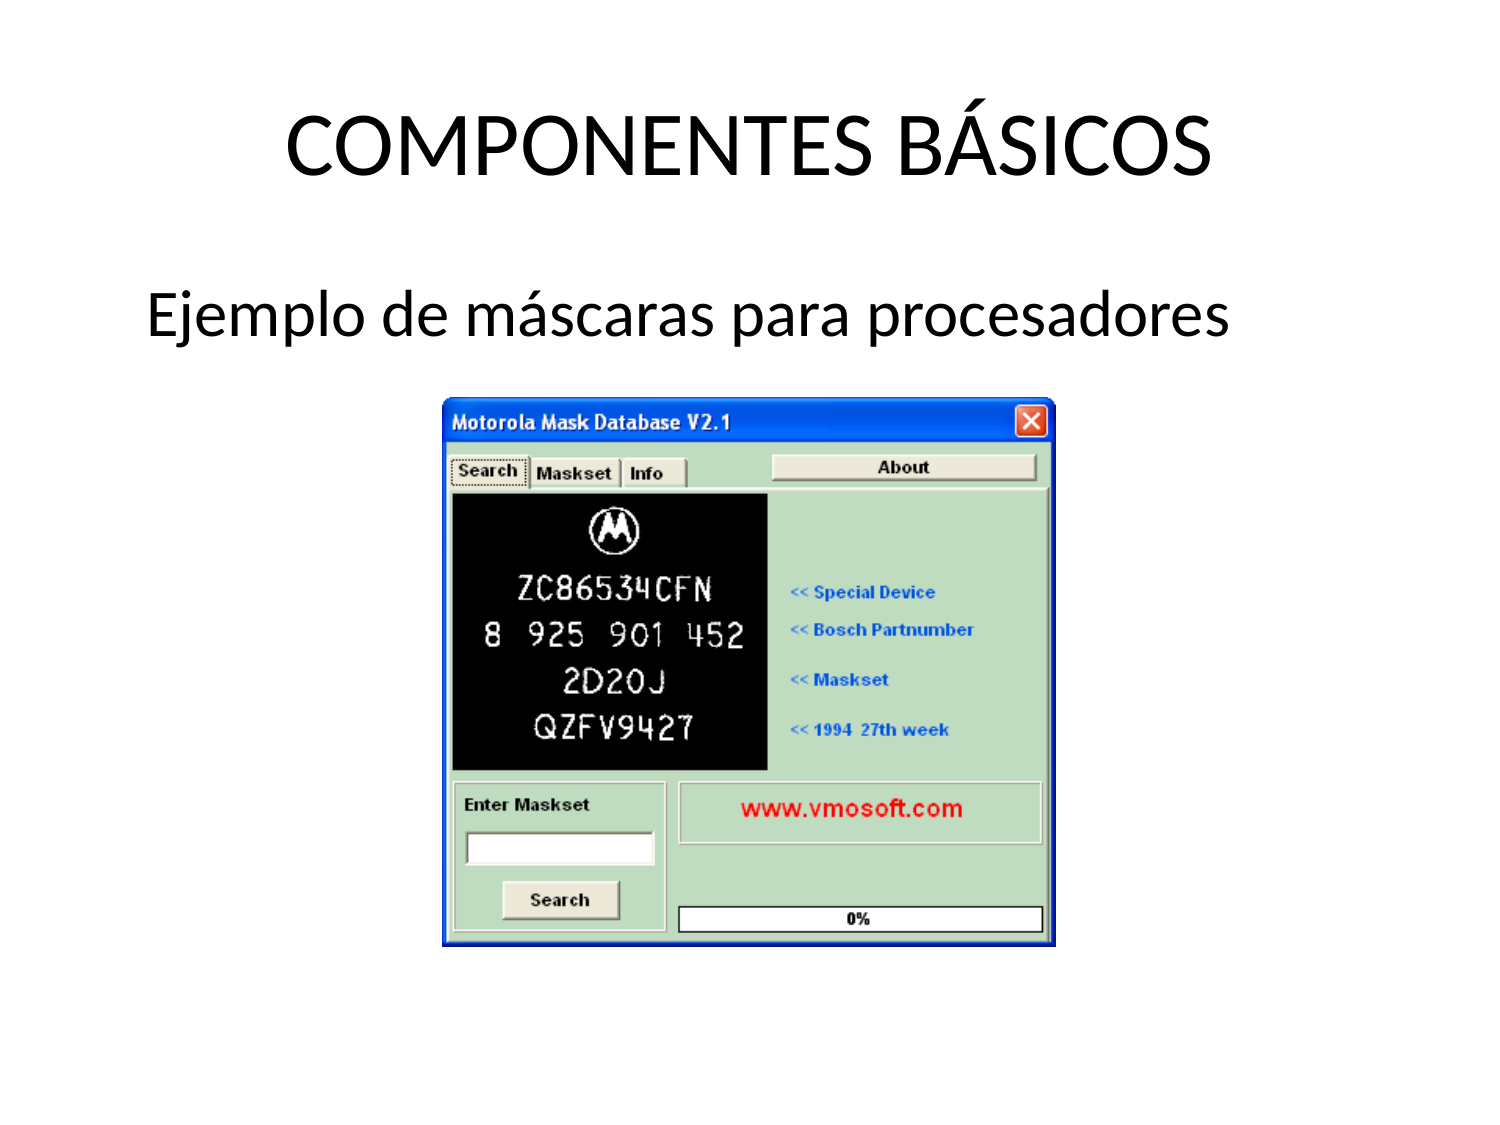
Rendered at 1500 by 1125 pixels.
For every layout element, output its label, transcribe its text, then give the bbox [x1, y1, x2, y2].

picture [442, 396, 1056, 948]
list Ejemplo de máscaras para procesadores [75, 262, 1425, 1005]
title COMPONENTES BÁSICOS [75, 45, 1425, 233]
